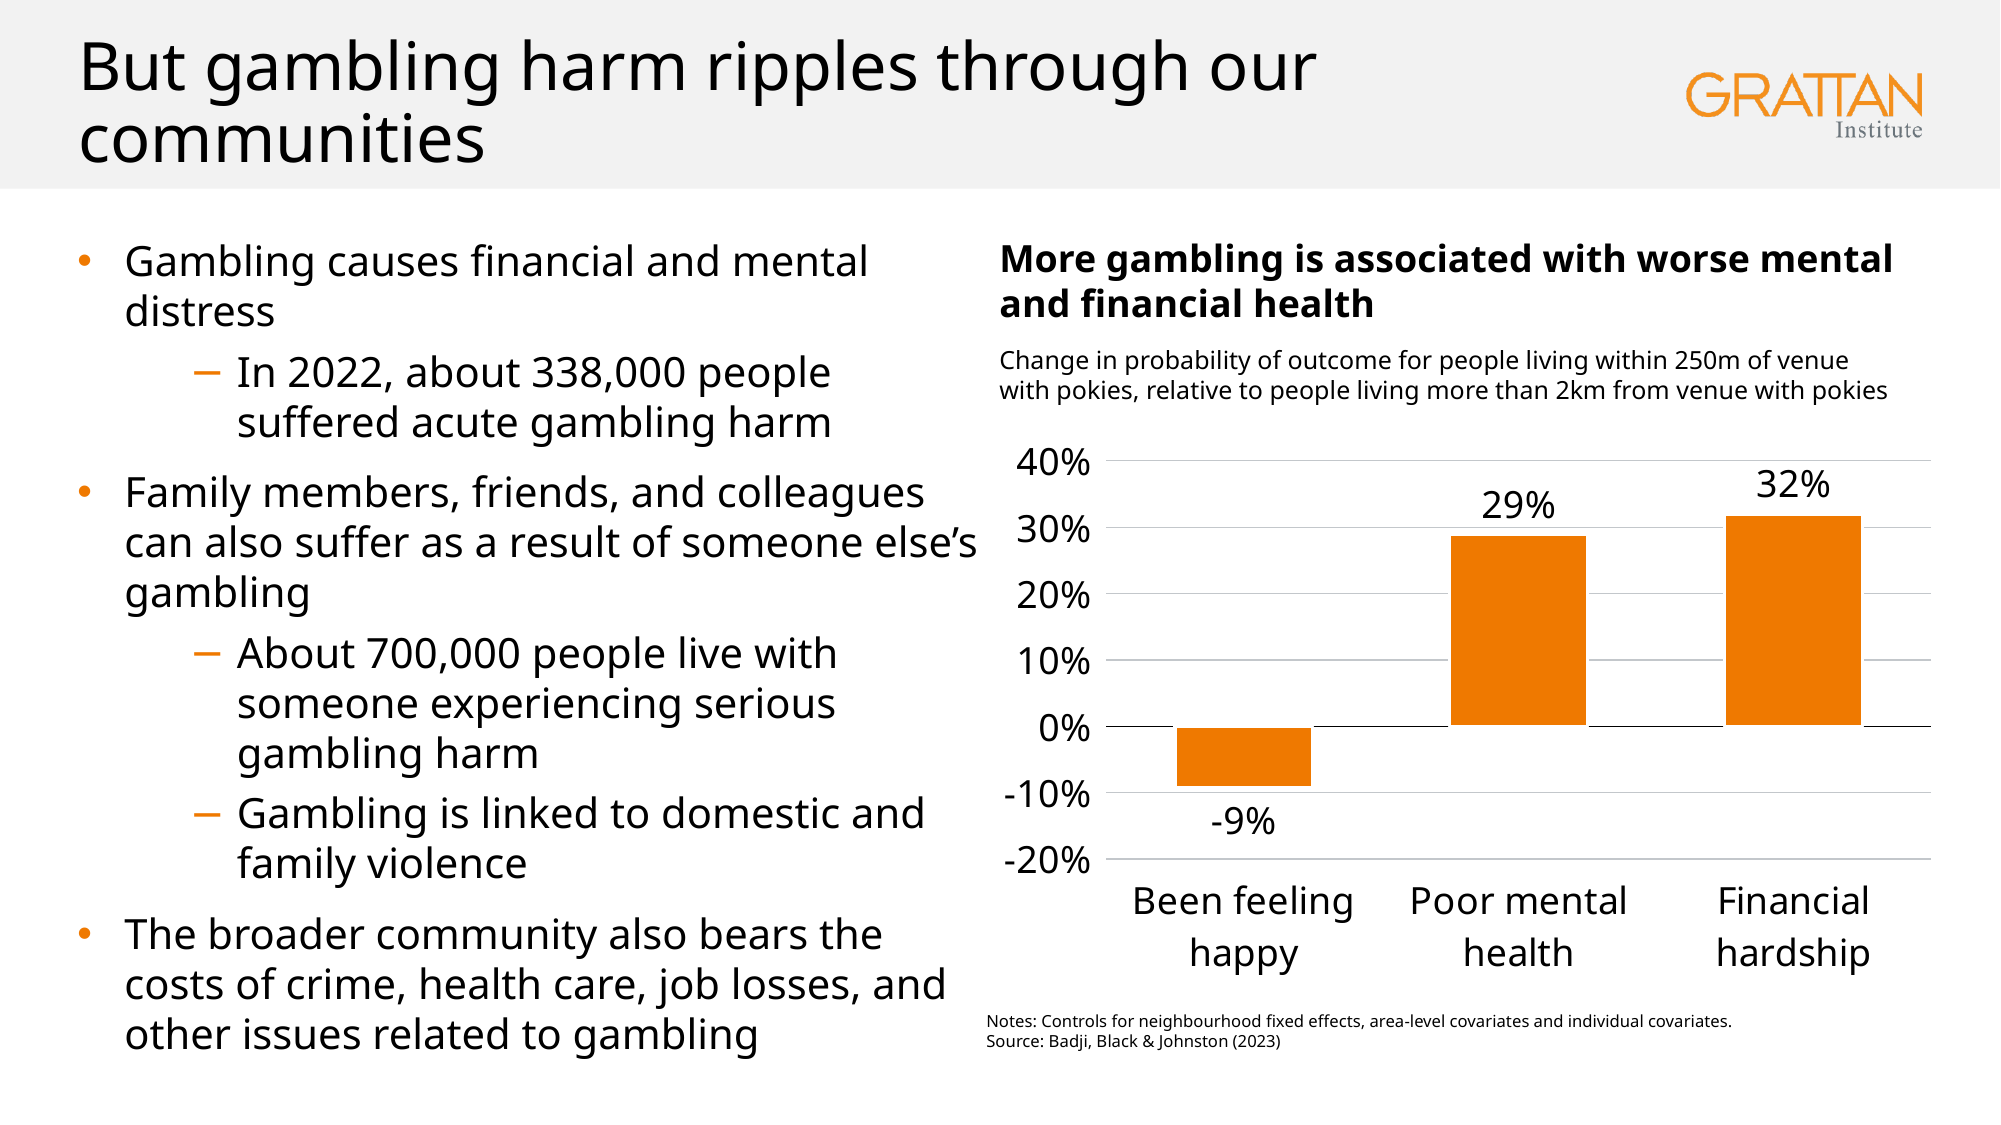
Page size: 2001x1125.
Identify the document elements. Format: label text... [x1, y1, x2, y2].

text_box Gambling causes financial and mental distress In 2022, about 338,000 people suffered acute gambling harm Family members, friends, and colleagues can also suffer as a result of someone else’s gambling About 700,000 people live with someone experiencing serious gambling harm Gambling is linked to domestic and family violence The broader community also bears the costs of crime, health care, job losses, and other issues related to gambling [62, 227, 1000, 1060]
text_box Change in probability of outcome for people living within 250m of venue with pokies, relative to people living more than 2km from venue with pokies [984, 337, 1923, 413]
text_box More gambling is associated with worse mental and financial health [984, 227, 1938, 333]
text_box Notes: Controls for neighbourhood fixed effects, area-level covariates and individual covariates. Source: Badji, Black & Johnston (2023) [971, 1003, 1972, 1059]
chart [984, 423, 1951, 989]
title But gambling harm ripples through our communities [63, 60, 1645, 149]
